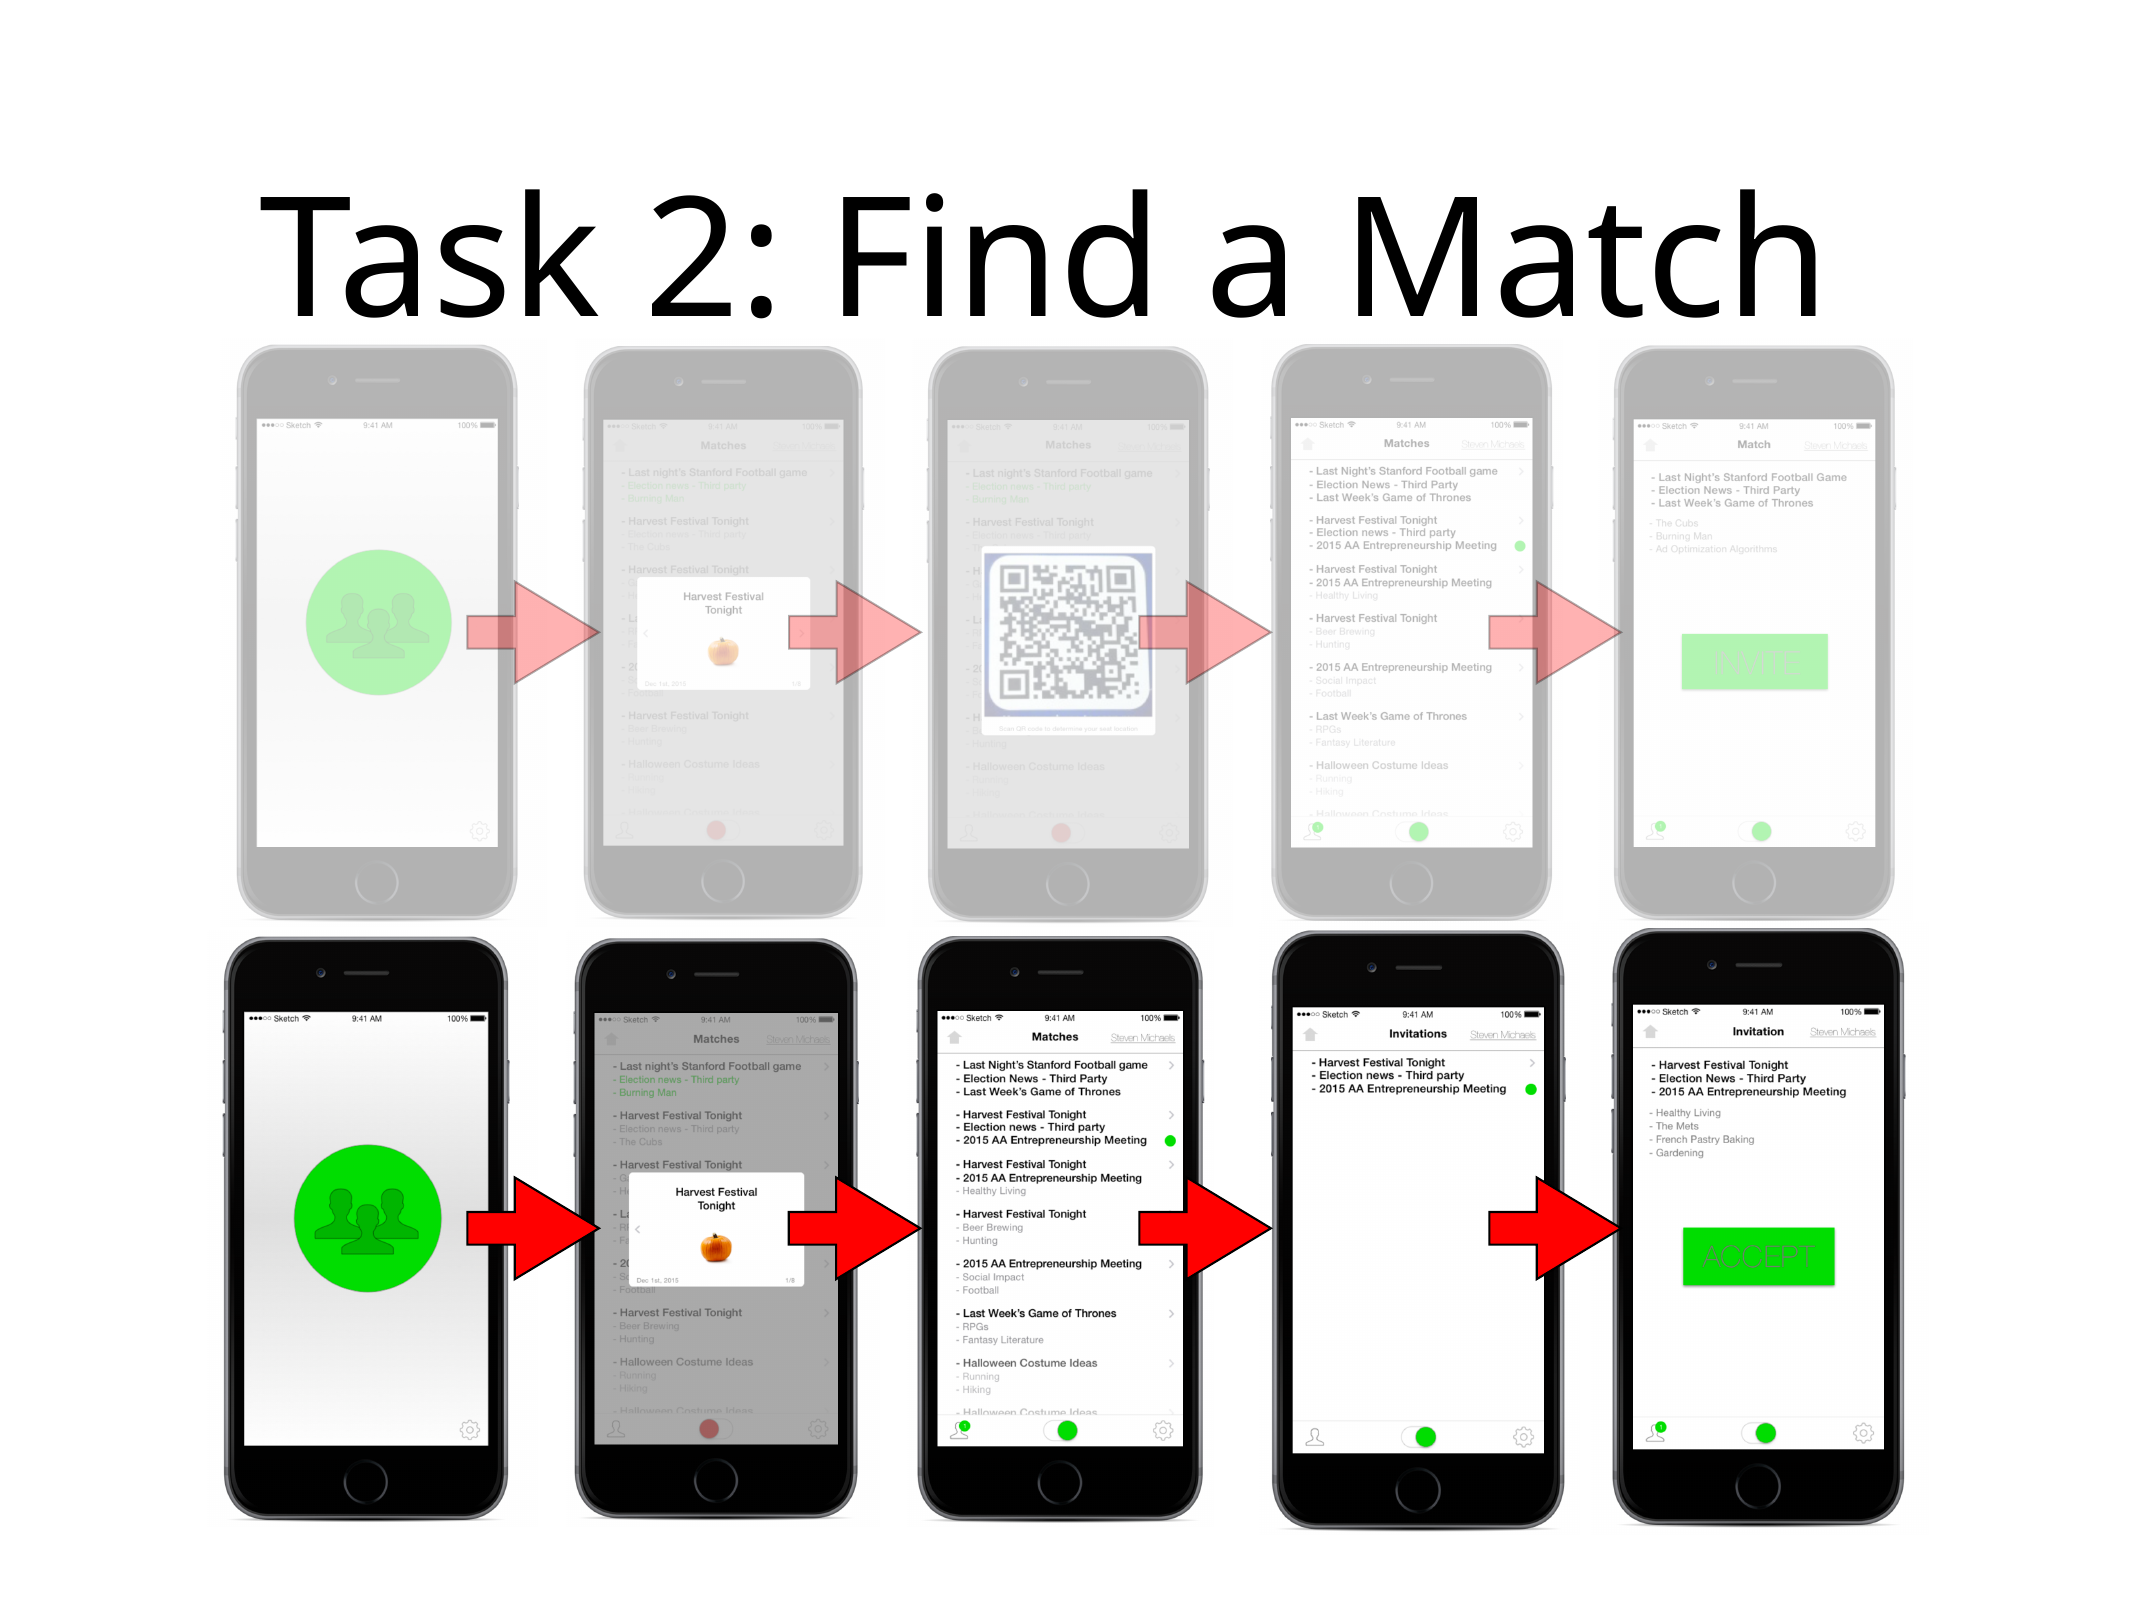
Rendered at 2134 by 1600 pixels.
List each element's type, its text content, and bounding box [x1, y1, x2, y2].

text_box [220, 337, 1913, 927]
title Task 2: Find a Match [155, 72, 1978, 428]
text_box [1138, 921, 1486, 1536]
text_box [1489, 921, 1929, 1536]
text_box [467, 929, 785, 1527]
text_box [788, 929, 1134, 1527]
picture [206, 929, 467, 1527]
